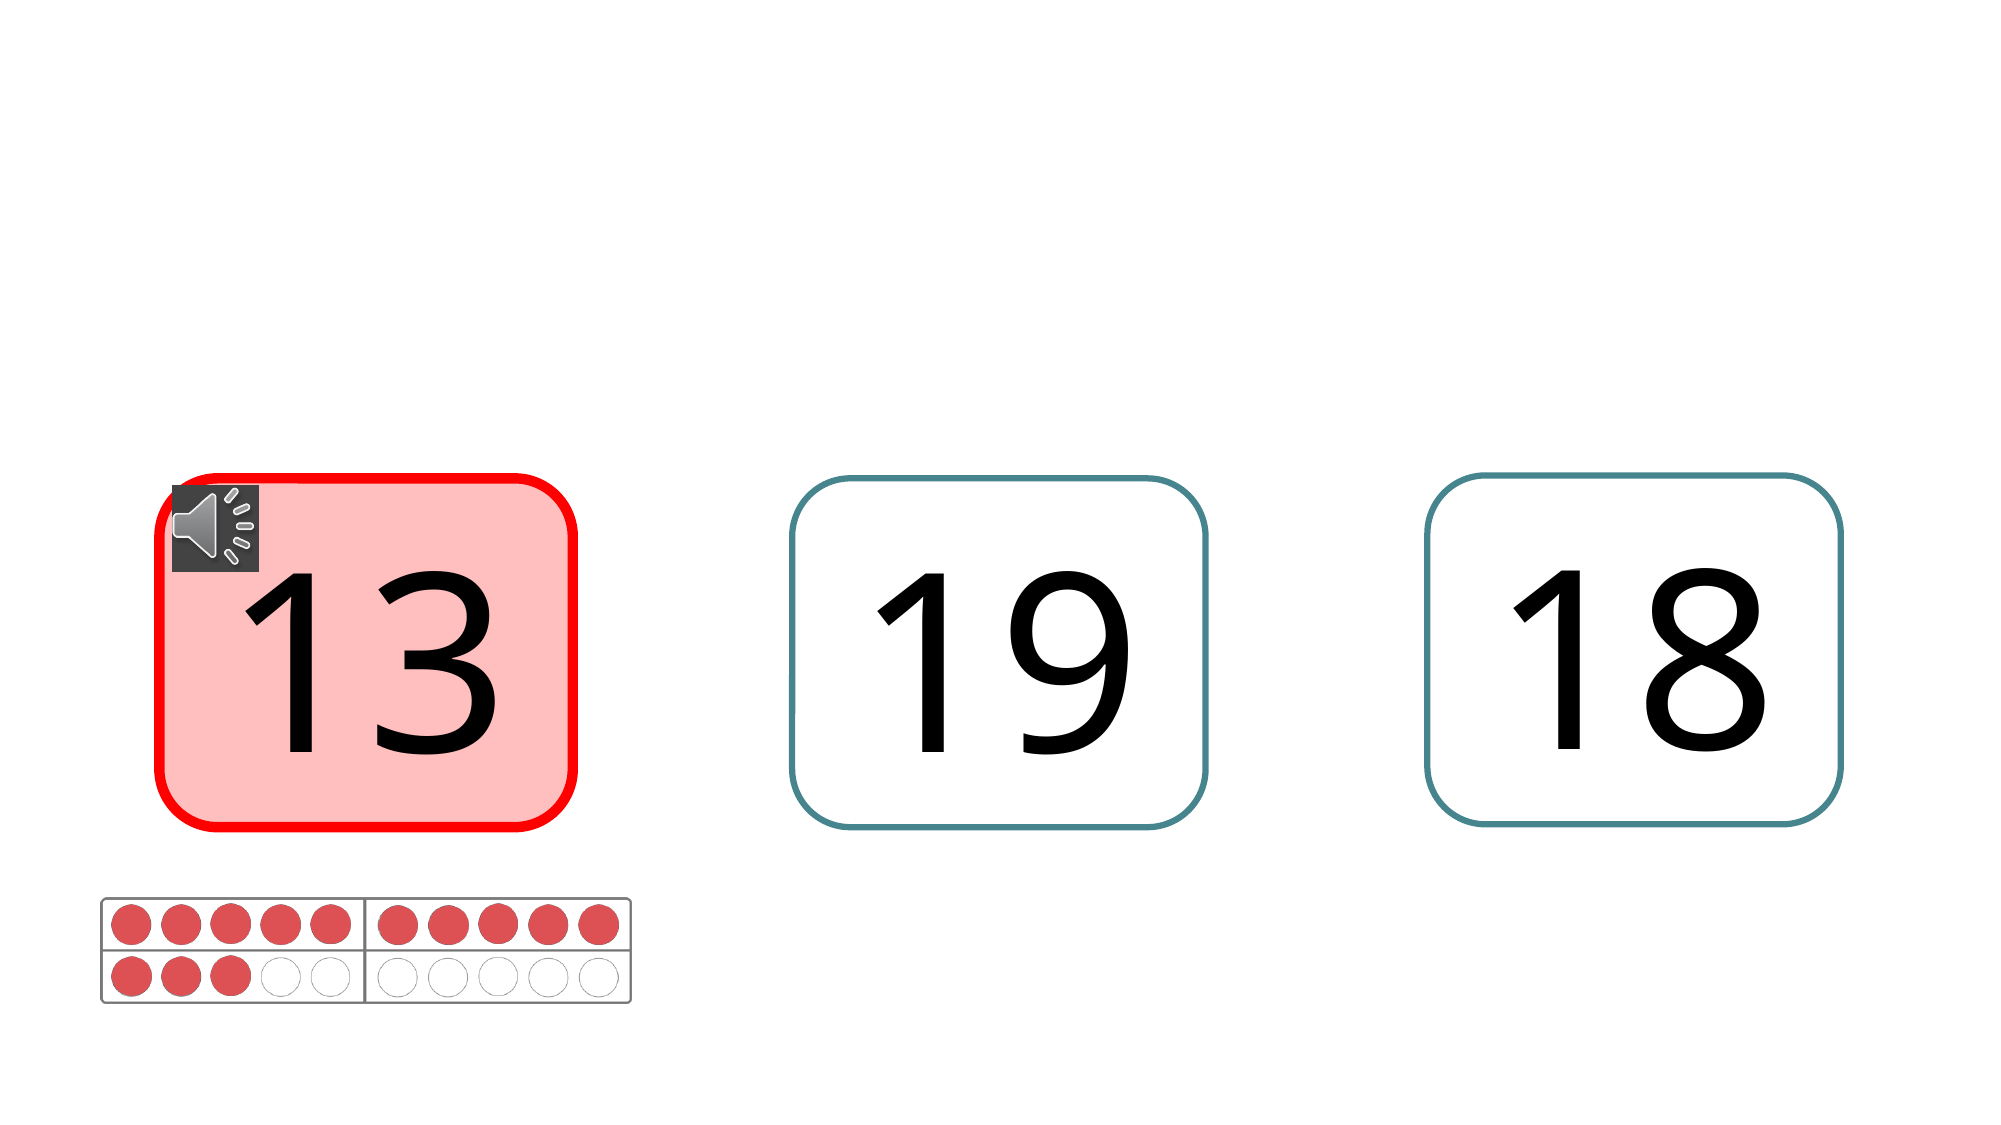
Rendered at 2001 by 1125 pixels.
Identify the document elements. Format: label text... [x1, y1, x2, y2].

text_box 18 [1427, 475, 1841, 825]
text_box 13 [158, 477, 574, 829]
picture [171, 484, 260, 573]
text_box 19 [792, 478, 1206, 828]
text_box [100, 897, 632, 1004]
